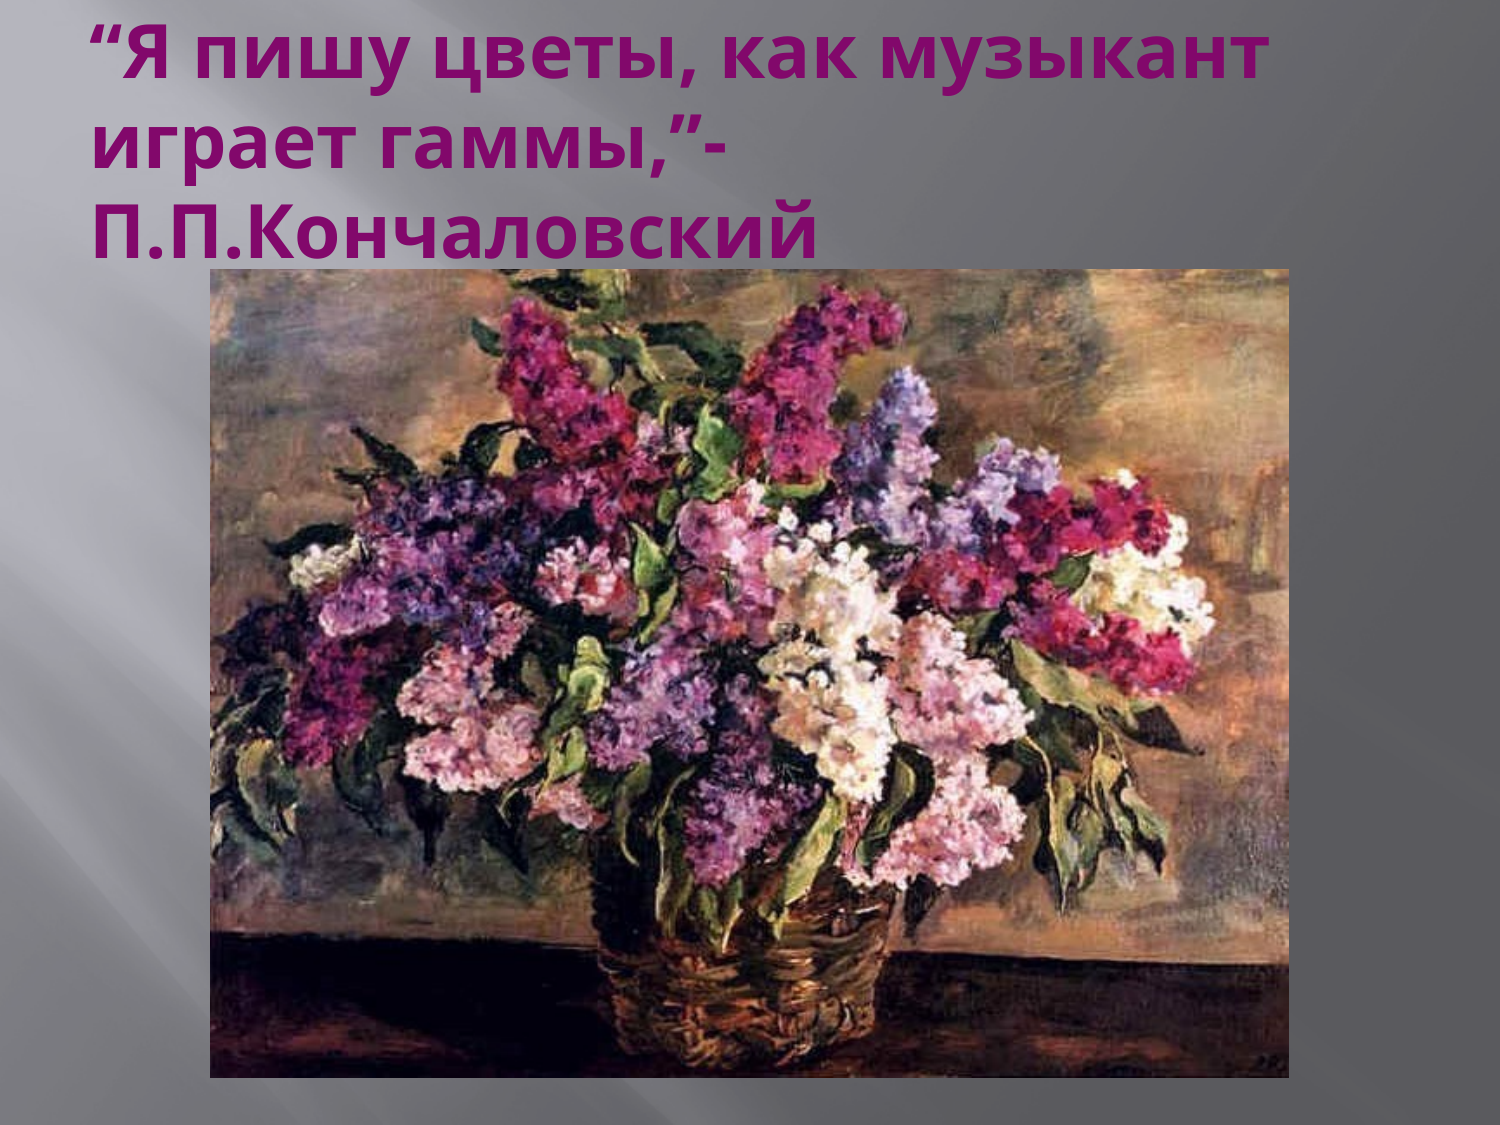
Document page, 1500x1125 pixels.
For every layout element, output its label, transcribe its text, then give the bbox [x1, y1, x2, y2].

title “Я пишу цветы, как музыкант играет гаммы,”-П.П.Кончаловский [75, 45, 1425, 233]
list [210, 269, 1290, 1079]
